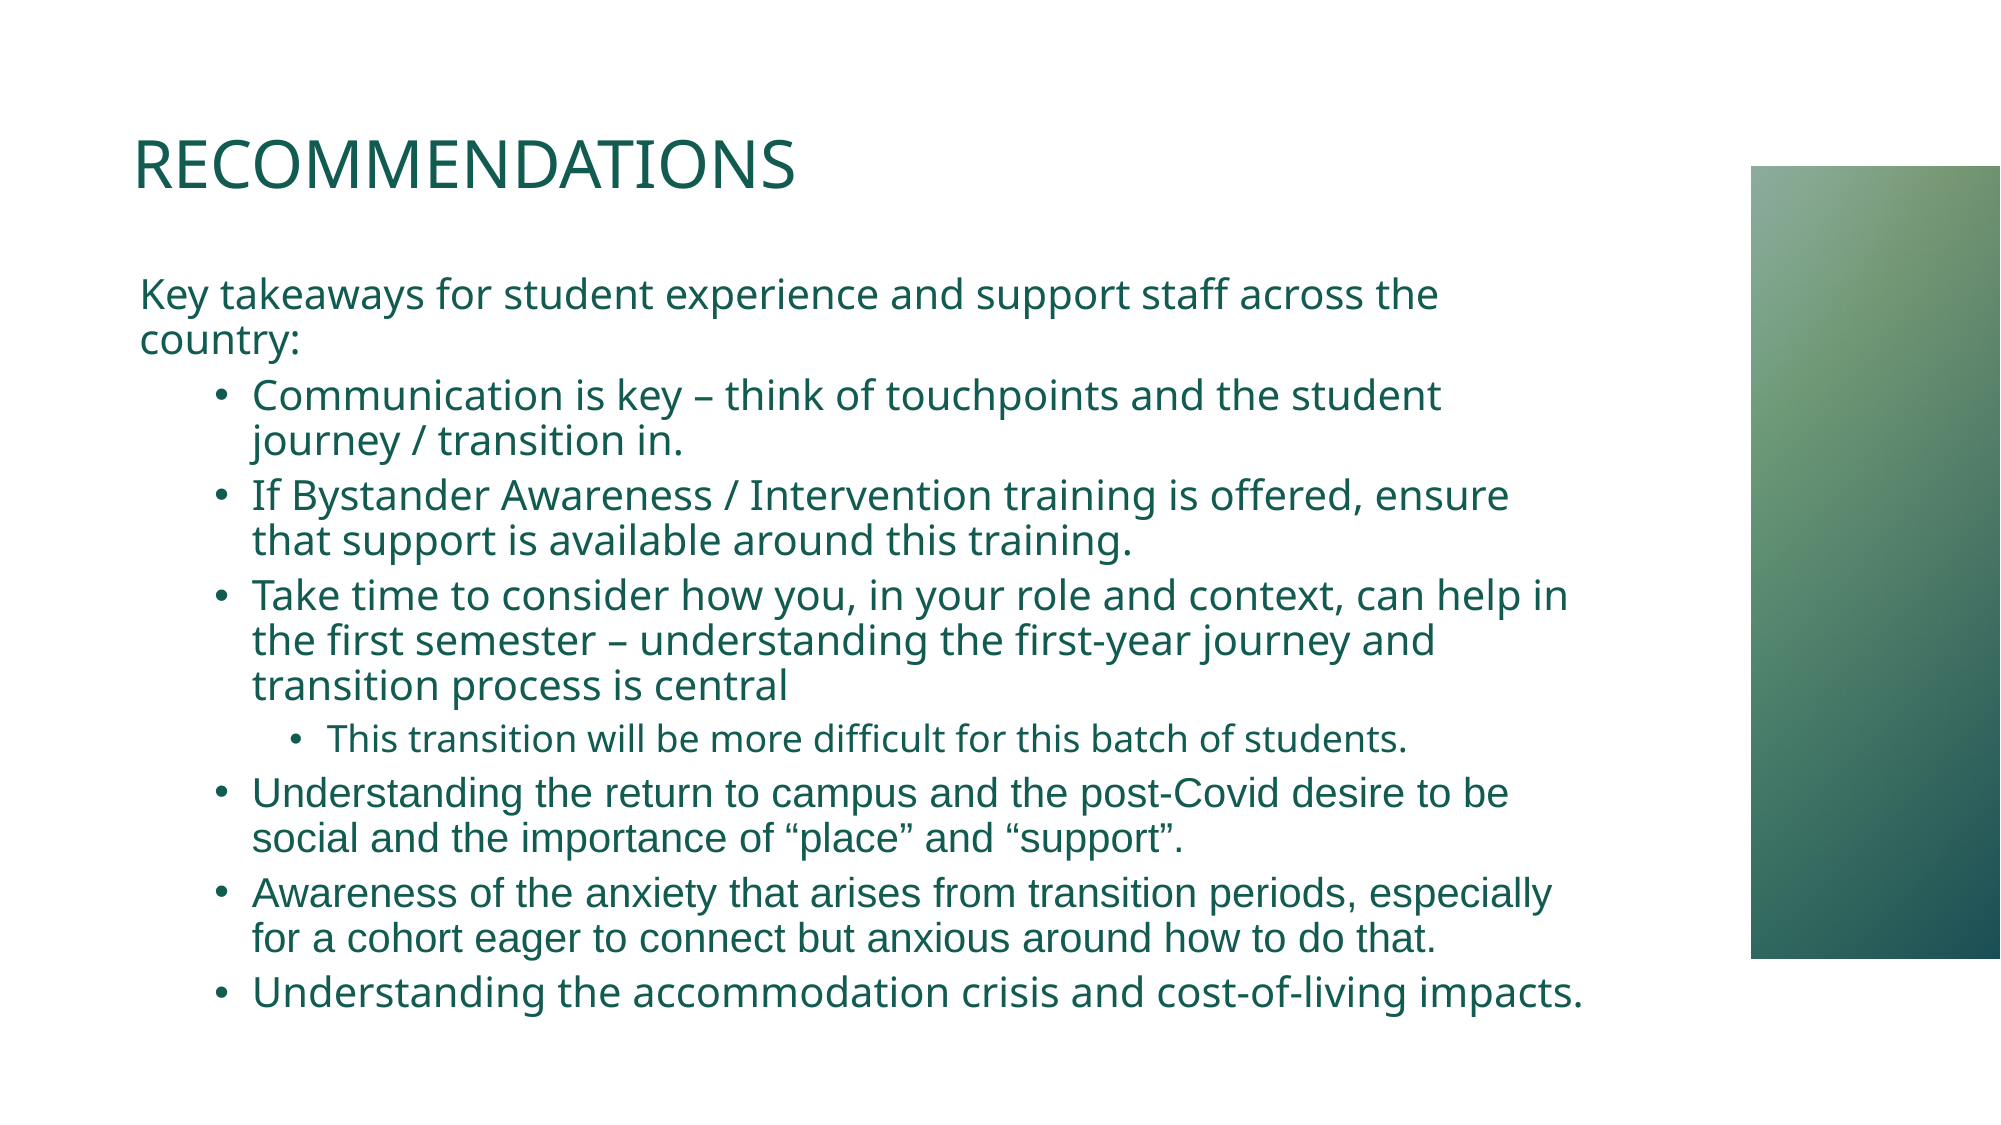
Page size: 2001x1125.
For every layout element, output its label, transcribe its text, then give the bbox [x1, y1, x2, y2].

title RECOMMENDATIONS [117, 113, 868, 220]
list Key takeaways for student experience and support staff across the country: Communication is key – think of touchpoints and the student journey / transition in. If Bystander Awareness / Intervention training is offered, ensure that support is available around this training. Take time to consider how you, in your role and context, can help in the first semester – understanding the first-year journey and transition process is central This transition will be more difficult for this batch of students. Understanding the return to campus and the post-Covid desire to be social and the importance of “place” and “support”. Awareness of the anxiety that arises from transition periods, especially for a cohort eager to connect but anxious around how to do that. Understanding the accommodation crisis and cost-of-living impacts. [124, 266, 1611, 859]
text_box [1751, 166, 2000, 959]
